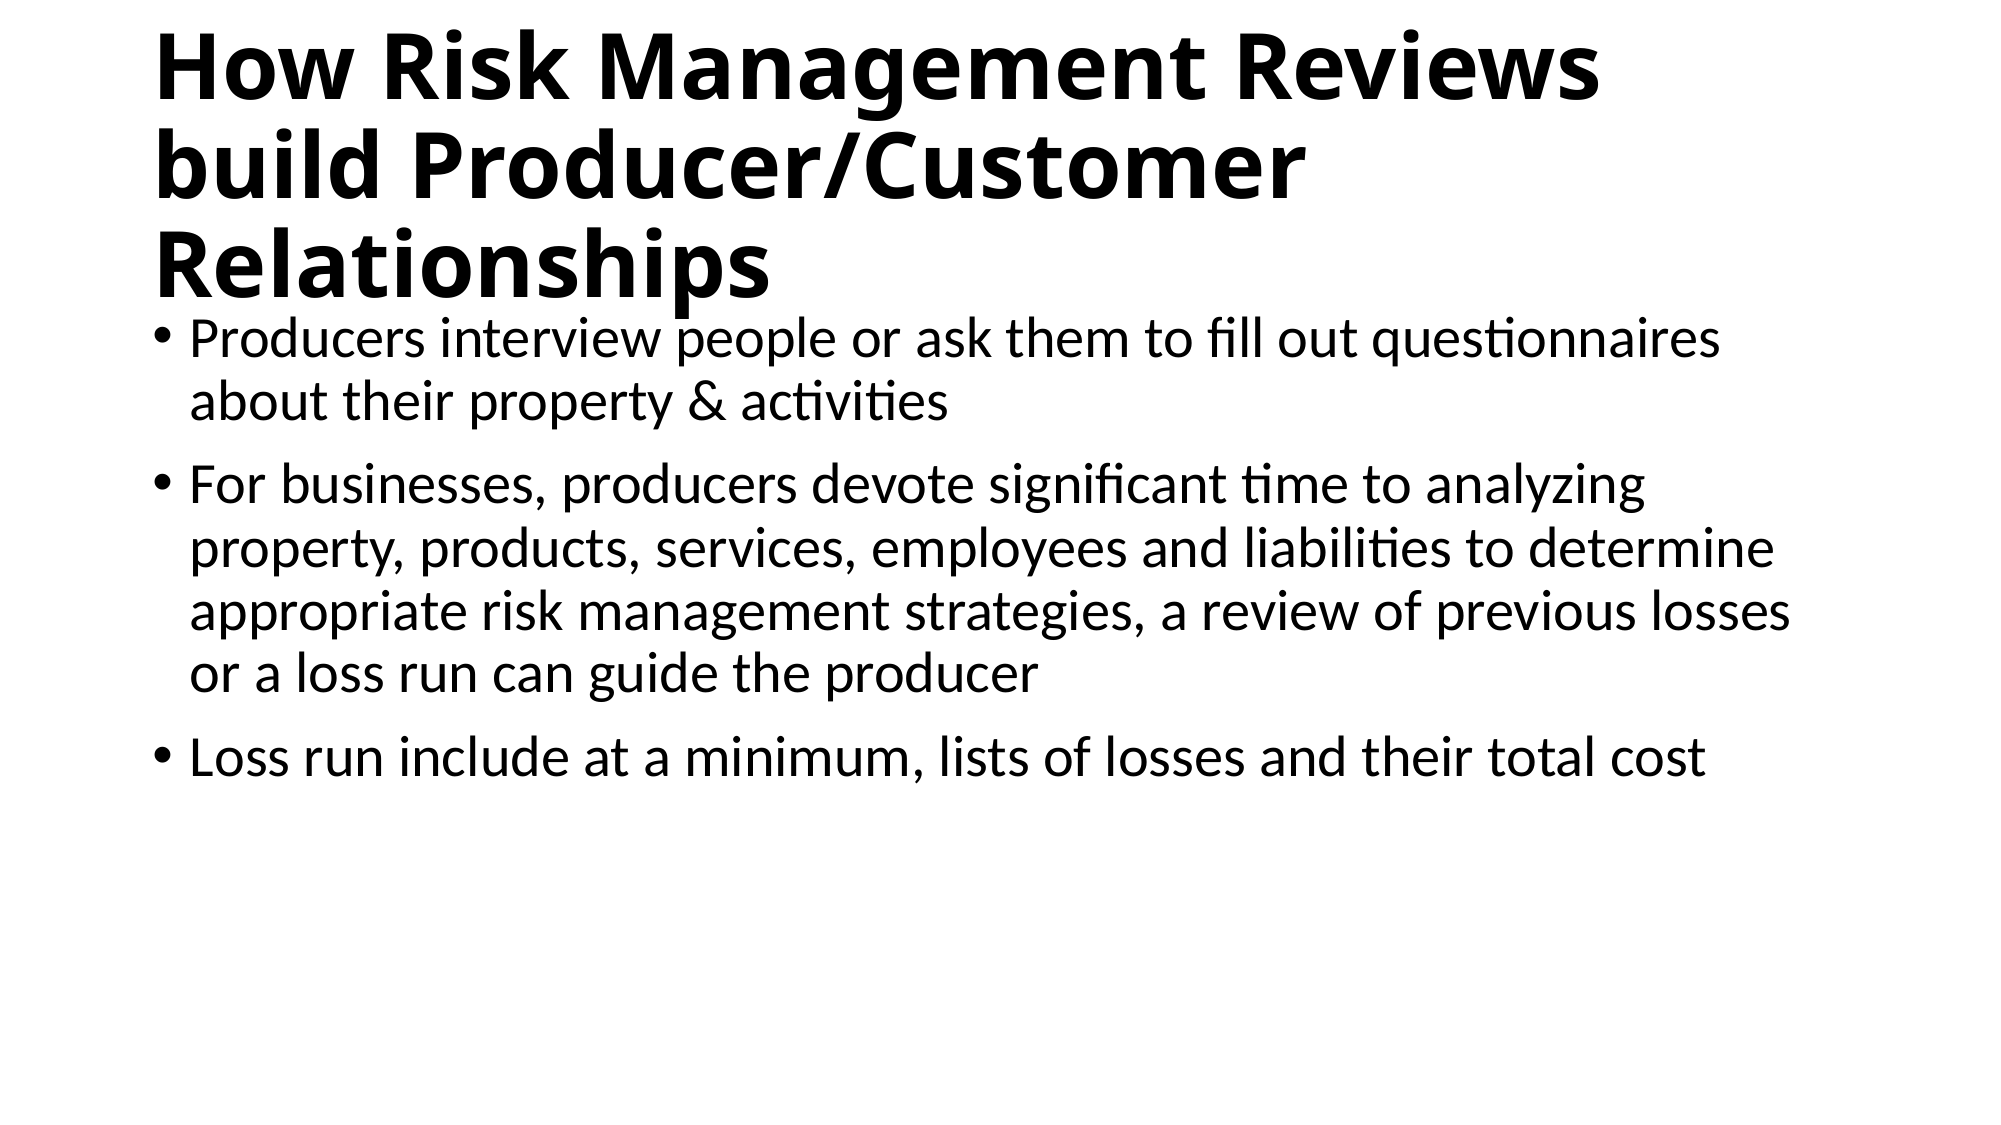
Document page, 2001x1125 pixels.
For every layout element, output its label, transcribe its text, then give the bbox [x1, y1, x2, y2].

list Producers interview people or ask them to fill out questionnaires about their property & activities For businesses, producers devote significant time to analyzing property, products, services, employees and liabilities to determine appropriate risk management strategies, a review of previous losses or a loss run can guide the producer Loss run include at a minimum, lists of losses and their total cost [137, 299, 1863, 1014]
title How Risk Management Reviews build Producer/Customer Relationships [137, 59, 1863, 278]
